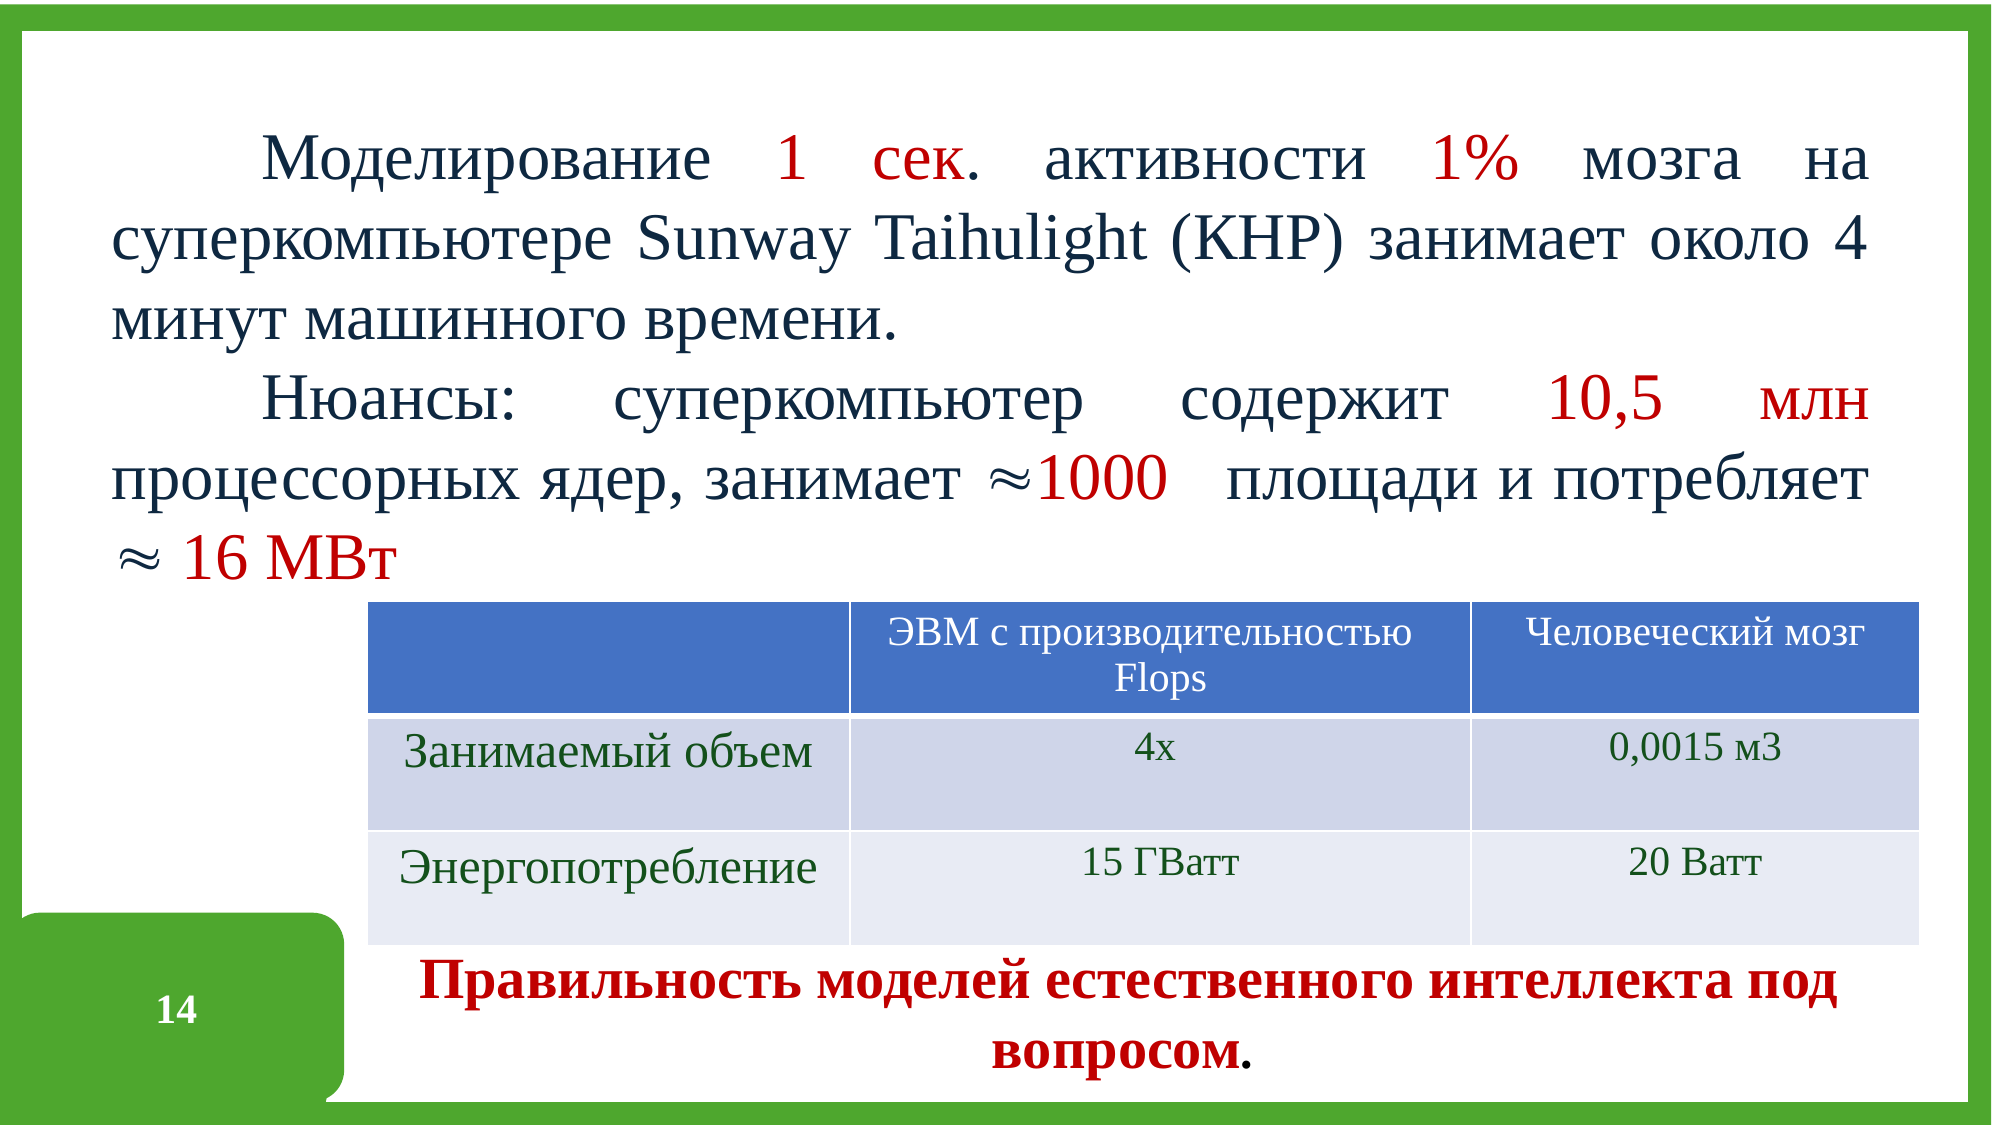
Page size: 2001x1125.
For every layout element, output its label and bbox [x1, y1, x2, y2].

text_box [0, 3, 1992, 1125]
